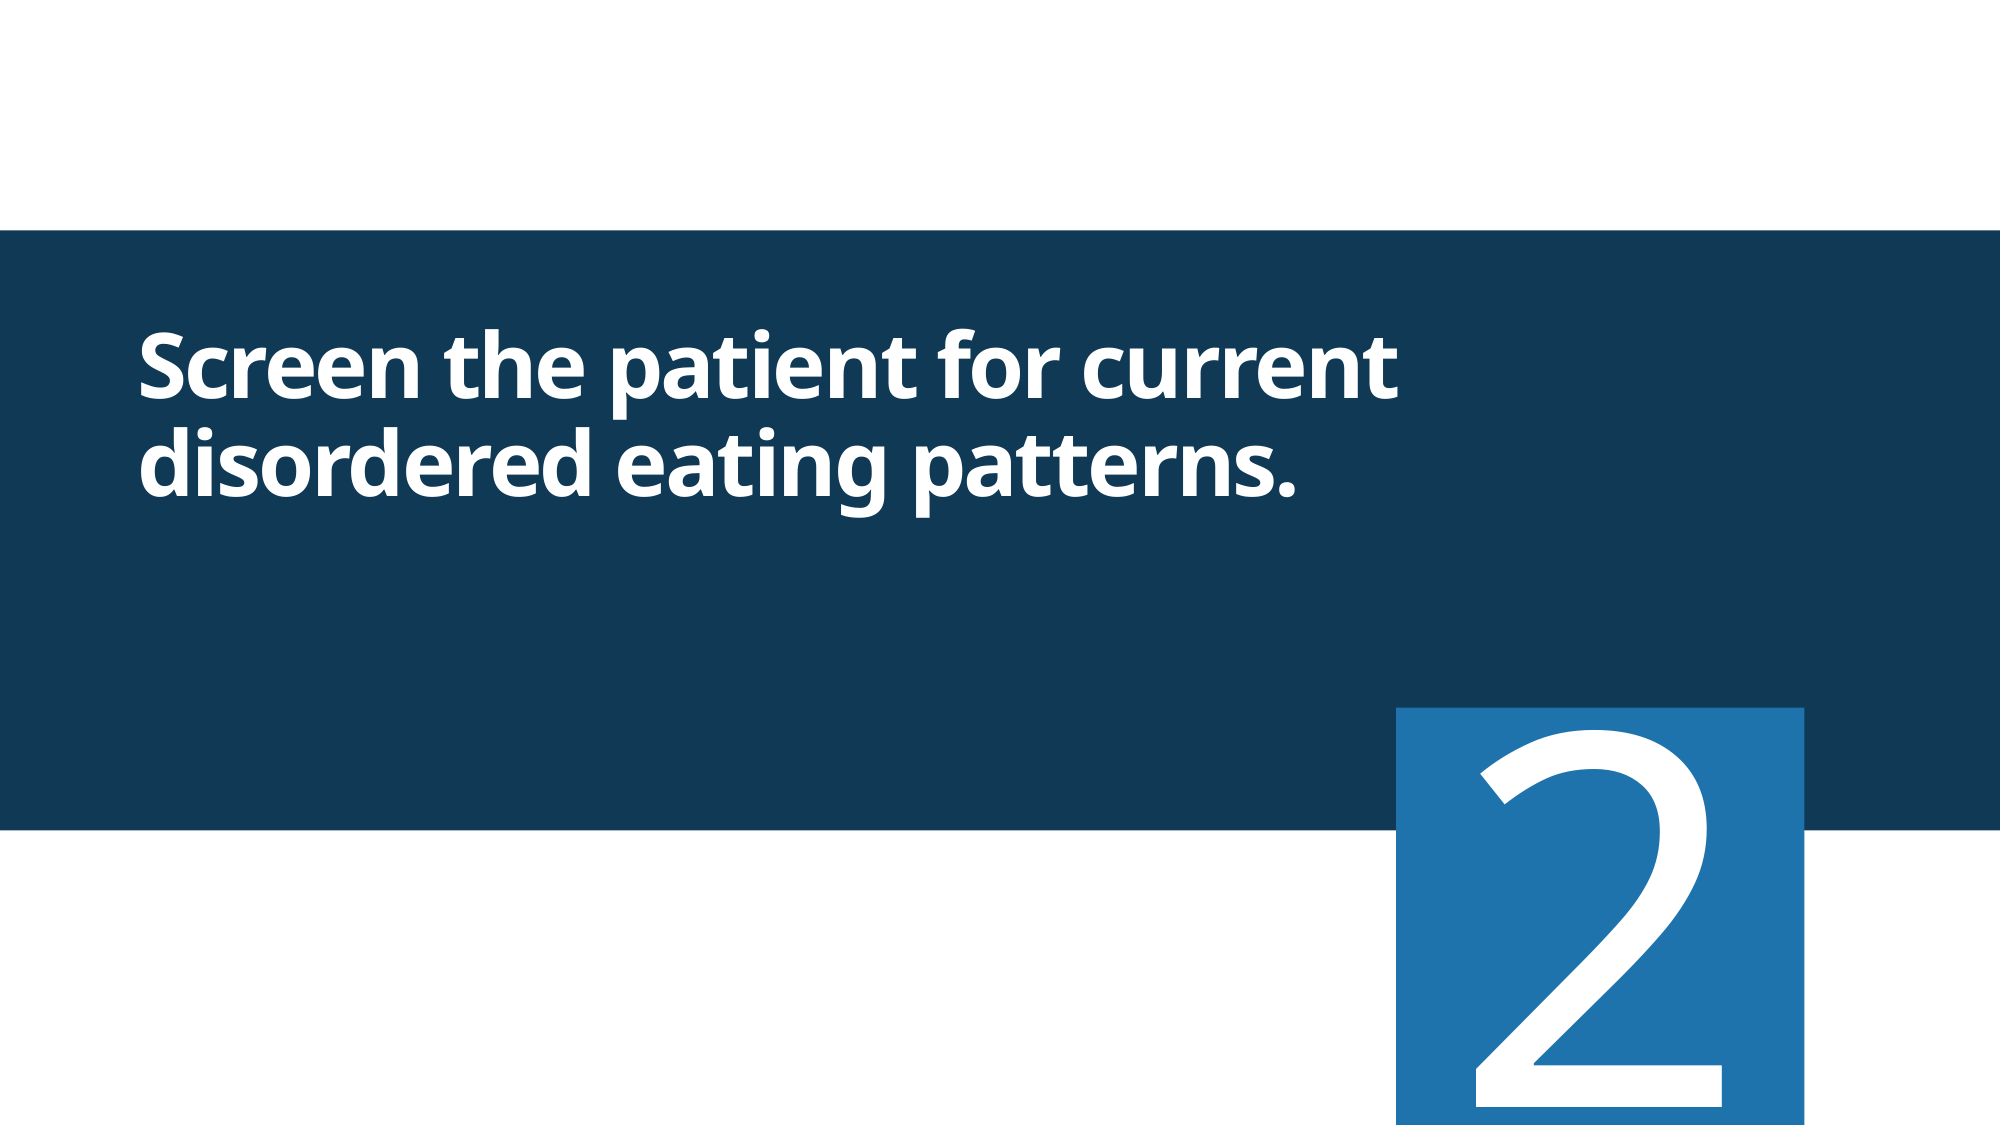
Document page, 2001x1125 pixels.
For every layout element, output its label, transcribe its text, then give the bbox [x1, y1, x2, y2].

title Screen the patient for current disordered eating patterns. [137, 312, 1431, 591]
list 2 [1396, 707, 1805, 1125]
